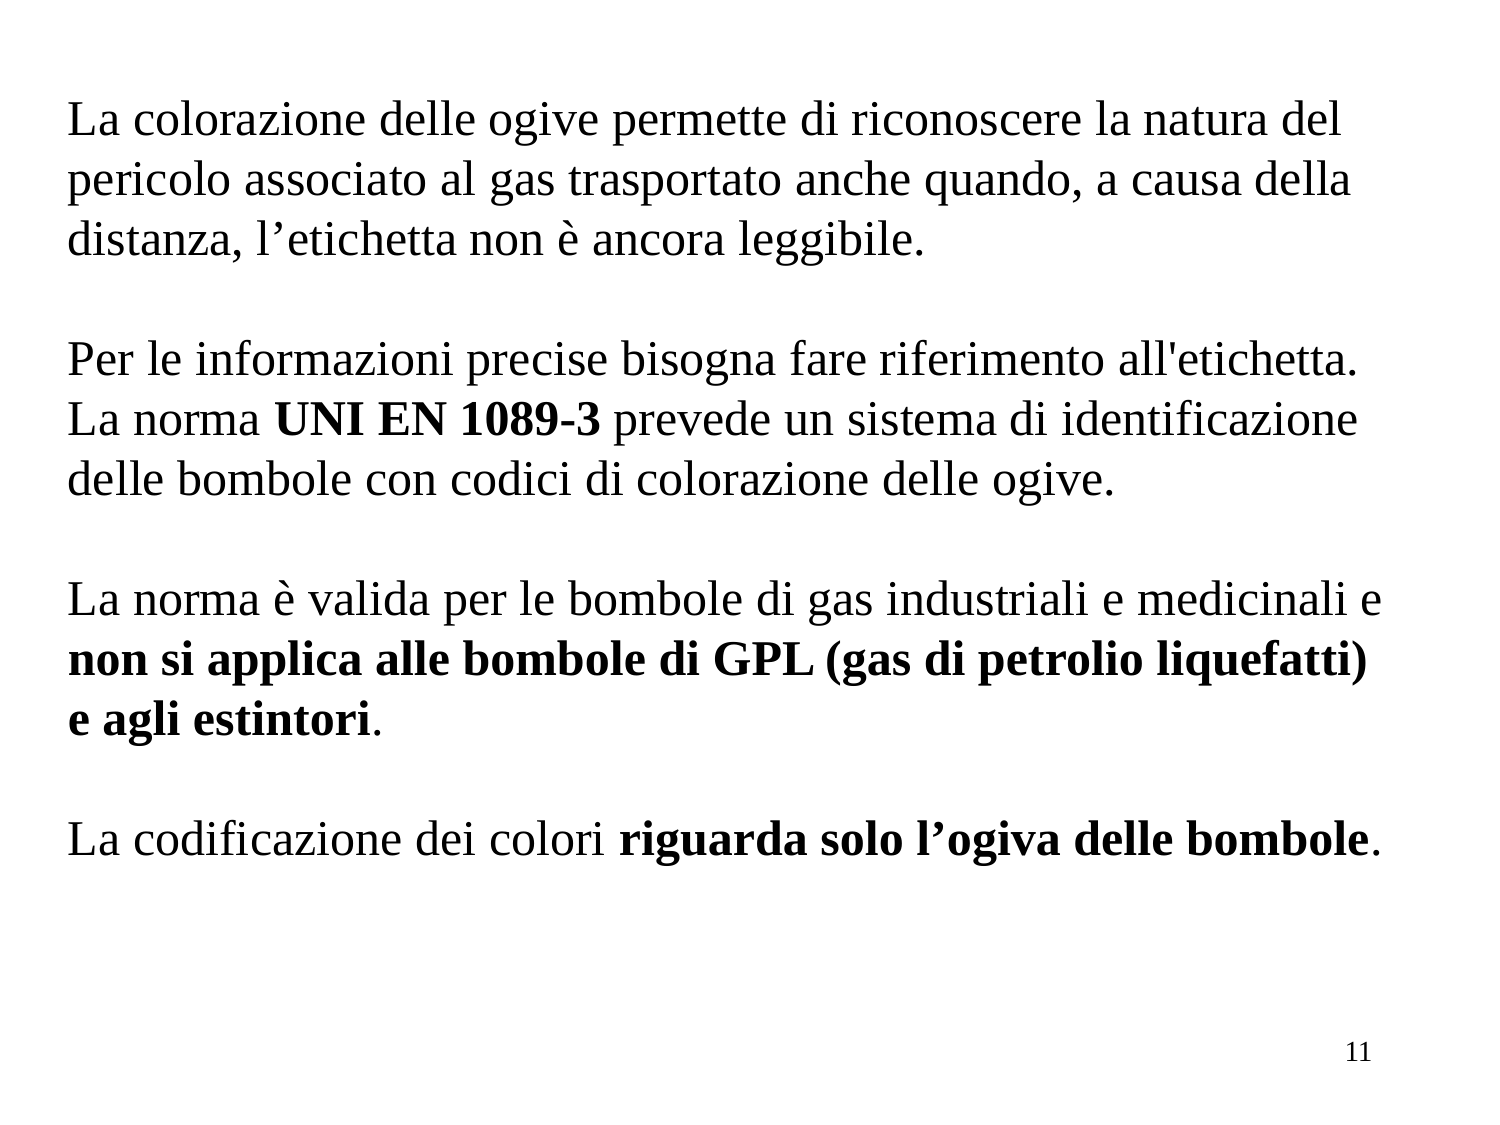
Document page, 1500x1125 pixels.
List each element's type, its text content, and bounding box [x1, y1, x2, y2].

slide_number 11 [1074, 1025, 1388, 1100]
text_box La colorazione delle ogive permette di riconoscere la natura del pericolo associato al gas trasportato anche quando, a causa della distanza, l’etichetta non è ancora leggibile. Per le informazioni precise bisogna fare riferimento all'etichetta. La norma UNI EN 1089-3 prevede un sistema di identificazione delle bombole con codici di colorazione delle ogive. La norma è valida per le bombole di gas industriali e medicinali e non si applica alle bombole di GPL (gas di petrolio liquefatti) e agli estintori. La codificazione dei colori riguarda solo l’ogiva delle bombole. [53, 78, 1400, 933]
